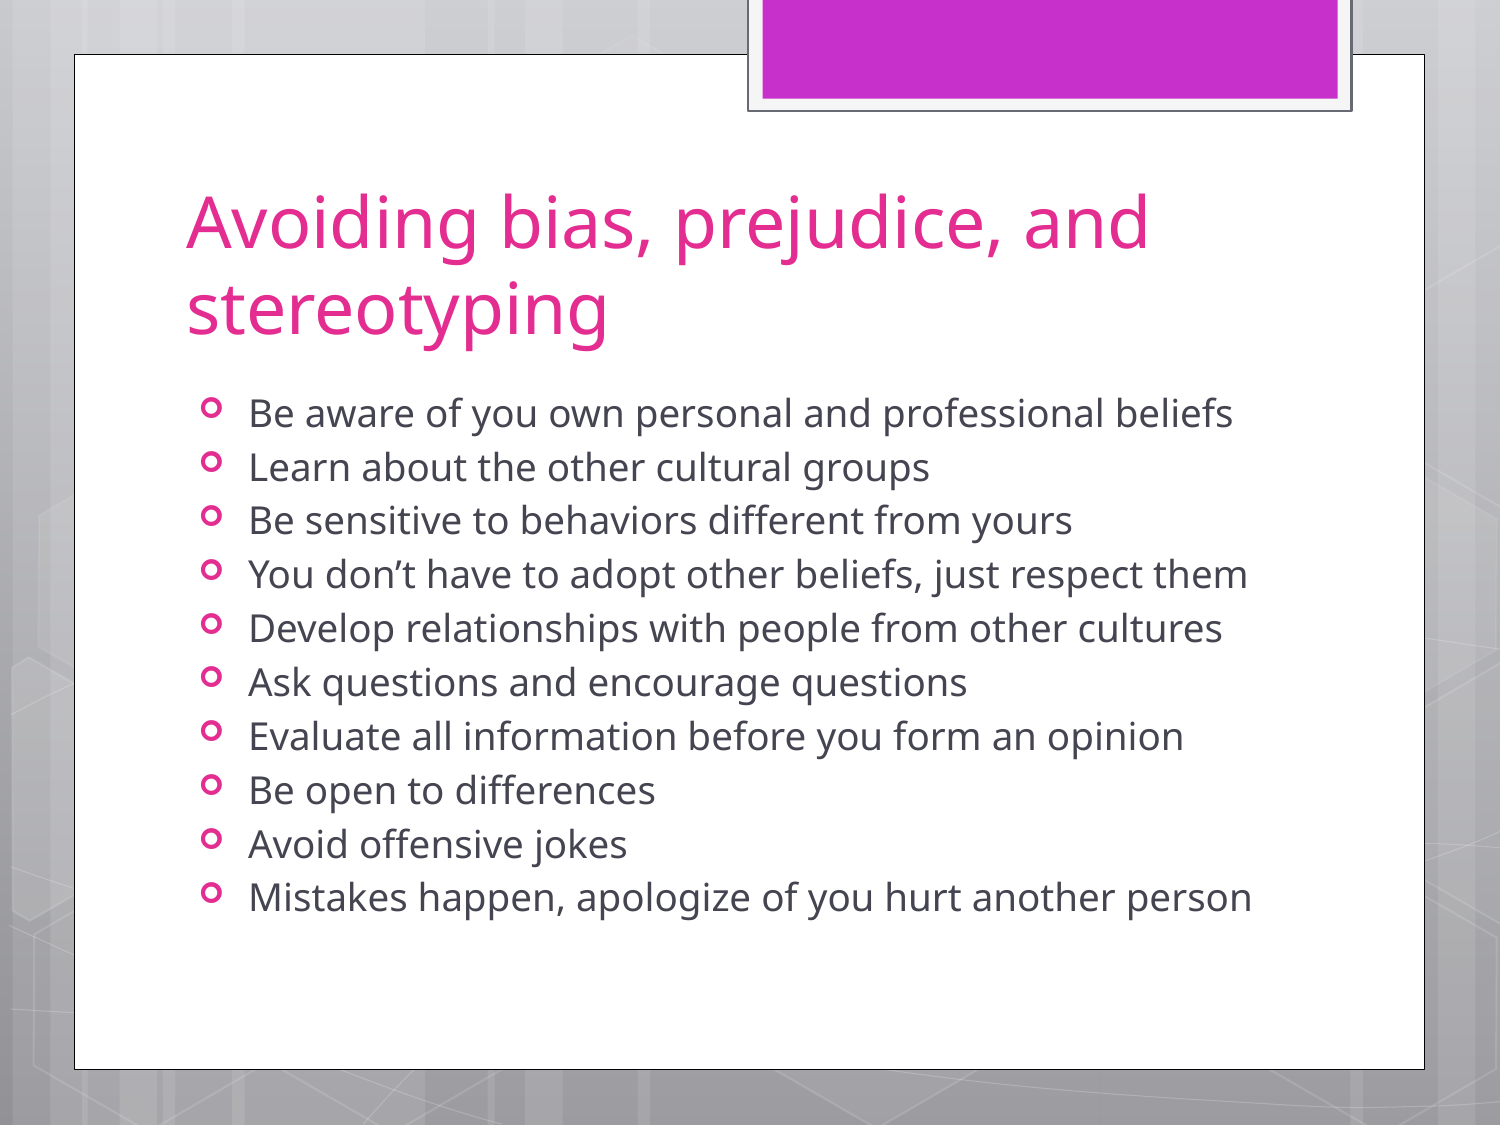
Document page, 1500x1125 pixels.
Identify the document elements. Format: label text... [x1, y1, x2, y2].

title Avoiding bias, prejudice, and stereotyping [171, 168, 1324, 357]
list Be aware of you own personal and professional beliefs Learn about the other cultural groups Be sensitive to behaviors different from yours You don’t have to adopt other beliefs, just respect them Develop relationships with people from other cultures Ask questions and encourage questions Evaluate all information before you form an opinion Be open to differences Avoid offensive jokes Mistakes happen, apologize of you hurt another person [171, 381, 1283, 957]
